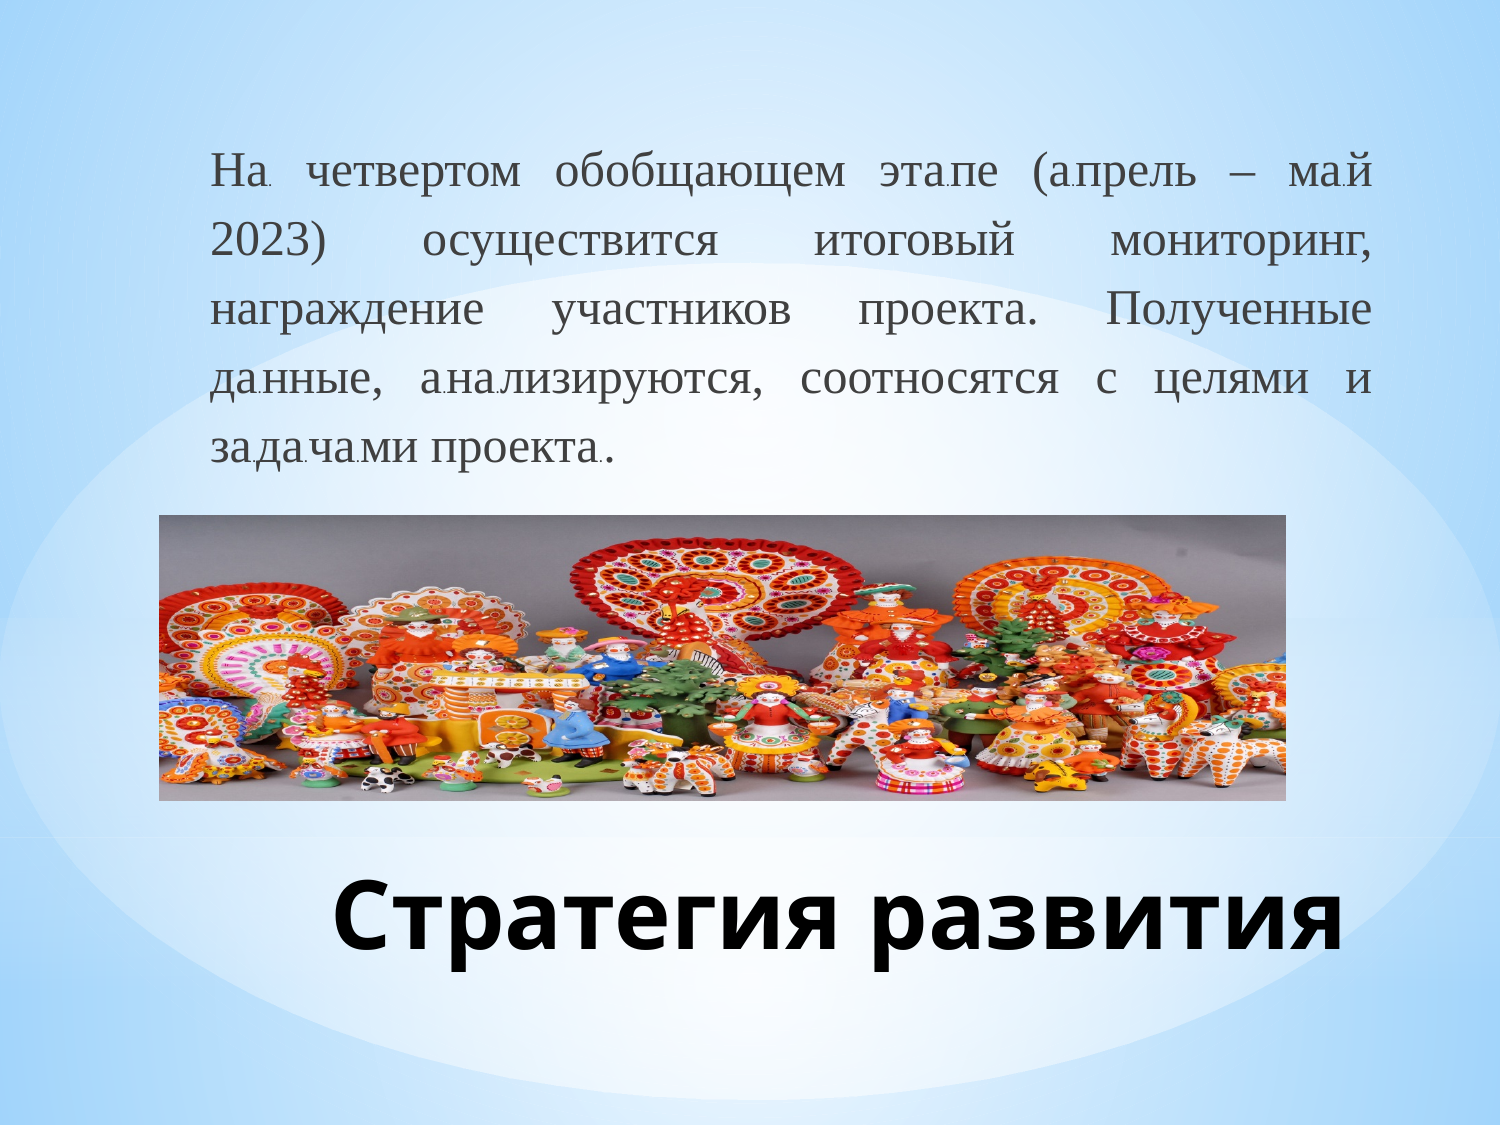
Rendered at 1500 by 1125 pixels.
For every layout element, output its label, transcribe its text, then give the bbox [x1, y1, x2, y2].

picture [159, 514, 1287, 801]
list На. четвертом обобщающем эта.пе (а.прель – ма.й 2023) осуществится итоговый мониторинг, награждение участников проекта. Полученные да.нные, а.на.лизируются, соотносятся с целями и за.да.ча.ми проекта.. [187, 120, 1388, 690]
title Стратегия развития [294, 846, 1363, 1083]
